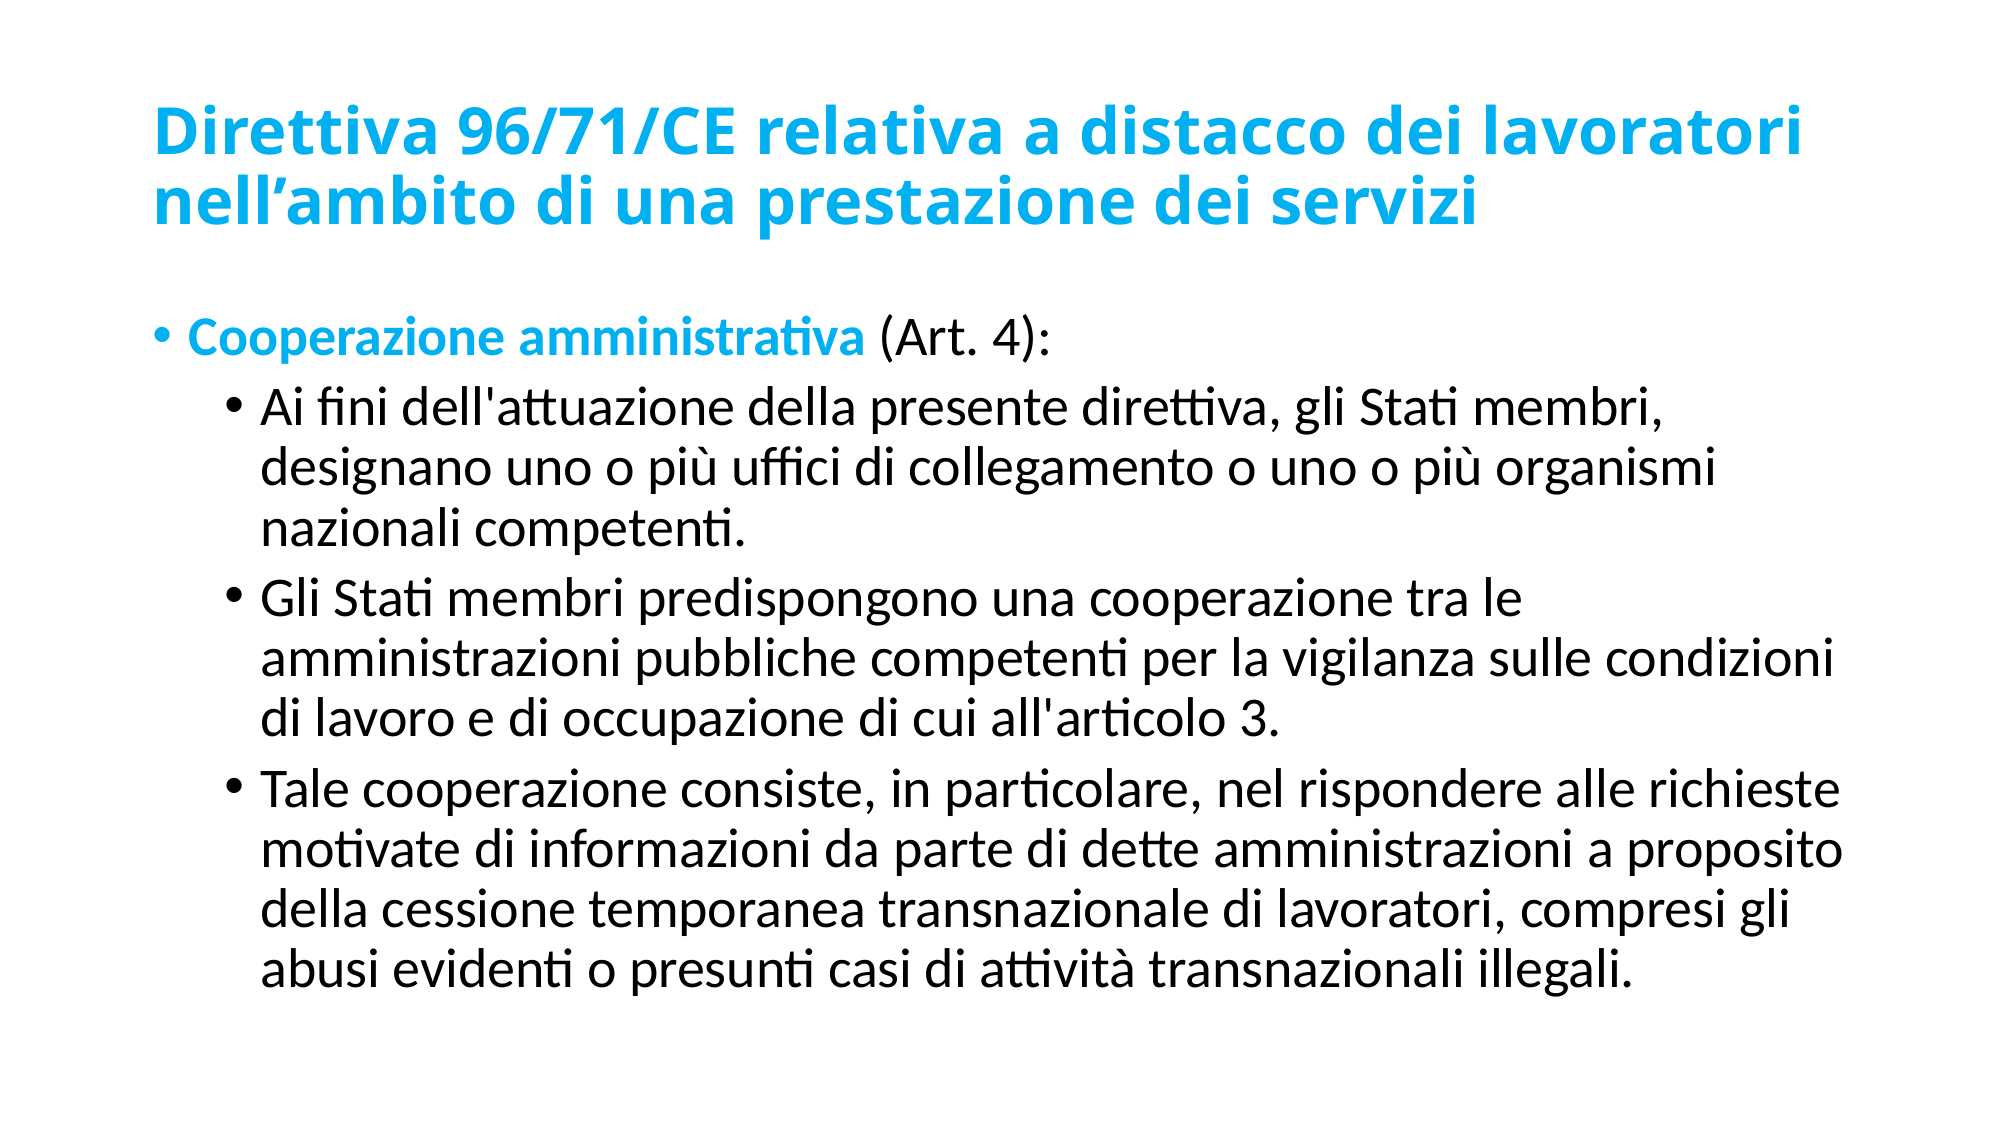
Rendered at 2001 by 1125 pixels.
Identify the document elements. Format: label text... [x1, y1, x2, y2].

list Cooperazione amministrativa (Art. 4): Ai fini dell'attuazione della presente direttiva, gli Stati membri, designano uno o più uffici di collegamento o uno o più organismi nazionali competenti. Gli Stati membri predispongono una cooperazione tra le amministrazioni pubbliche competenti per la vigilanza sulle condizioni di lavoro e di occupazione di cui all'articolo 3. Tale cooperazione consiste, in particolare, nel rispondere alle richieste motivate di informazioni da parte di dette amministrazioni a proposito della cessione temporanea transnazionale di lavoratori, compresi gli abusi evidenti o presunti casi di attività transnazionali illegali. [137, 299, 1863, 1066]
title Direttiva 96/71/CE relativa a distacco dei lavoratori nell’ambito di una prestazione dei servizi [137, 59, 1863, 278]
